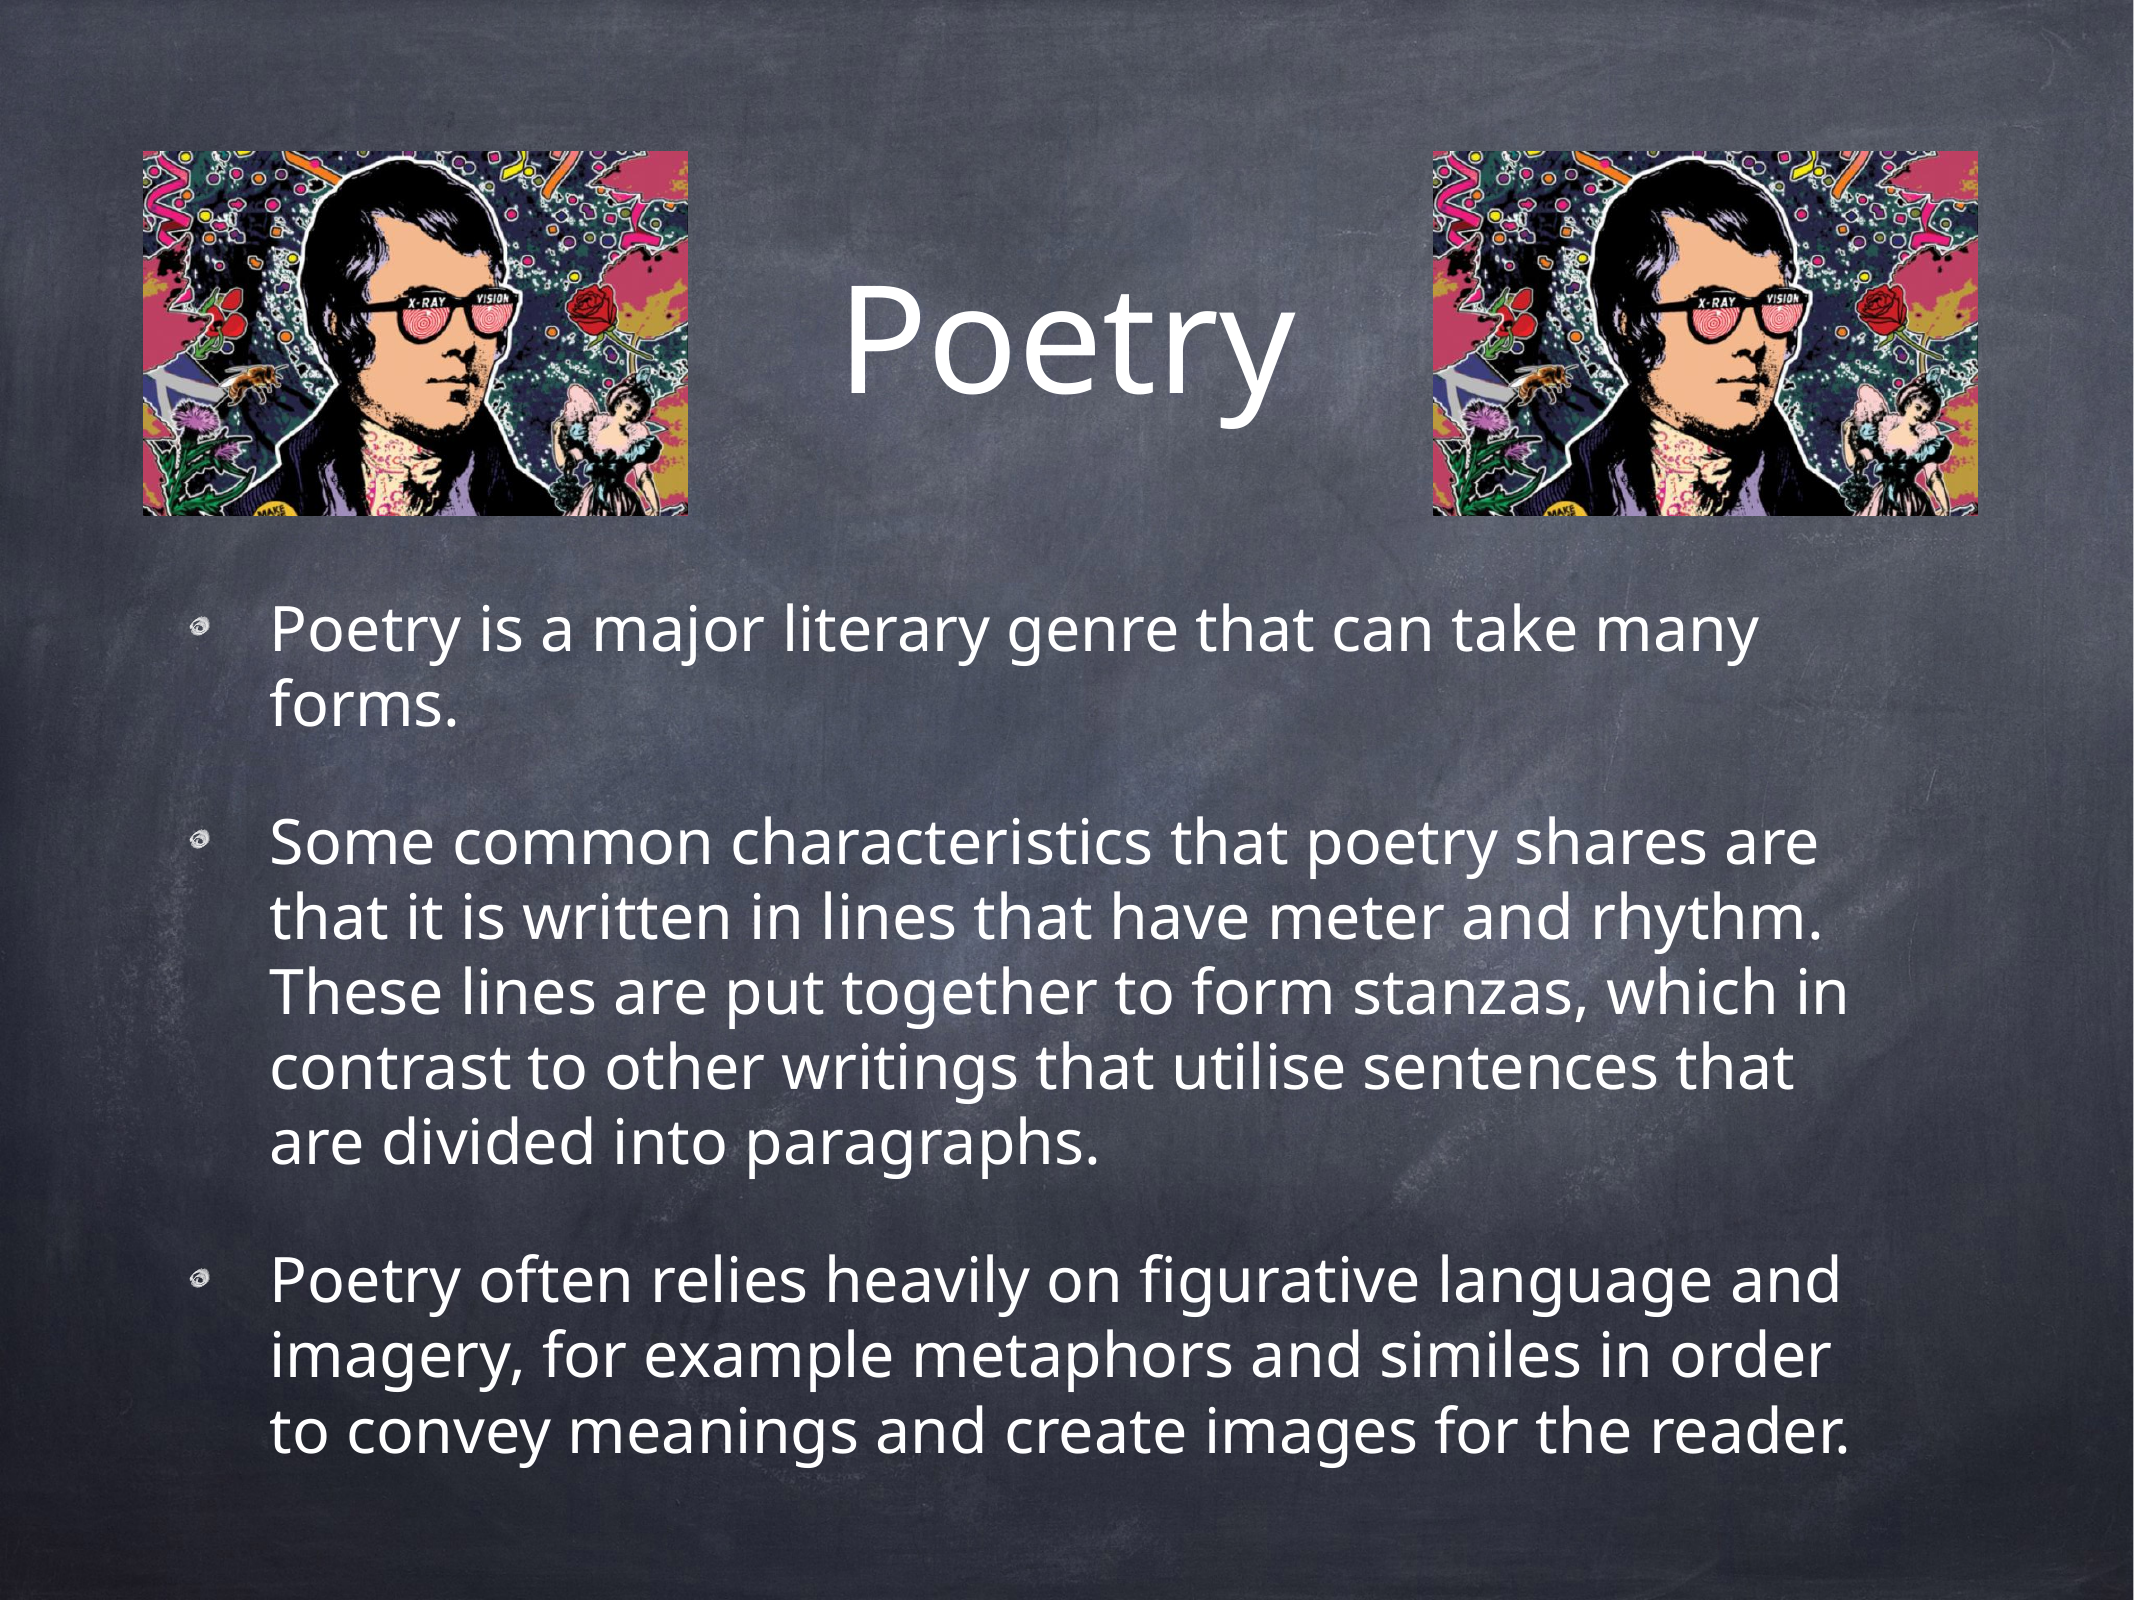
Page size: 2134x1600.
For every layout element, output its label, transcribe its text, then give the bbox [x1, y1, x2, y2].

list Poetry is a major literary genre that can take many forms. Some common characteristics that poetry shares are that it is written in lines that have meter and rhythm. These lines are put together to form stanzas, which in contrast to other writings that utilise sentences that are divided into paragraphs. Poetry often relies heavily on figurative language and imagery, for example metaphors and similes in order to convey meanings and create images for the reader. [180, 555, 1899, 1499]
picture [0, 0, 2134, 1600]
title Poetry [207, 124, 1926, 543]
